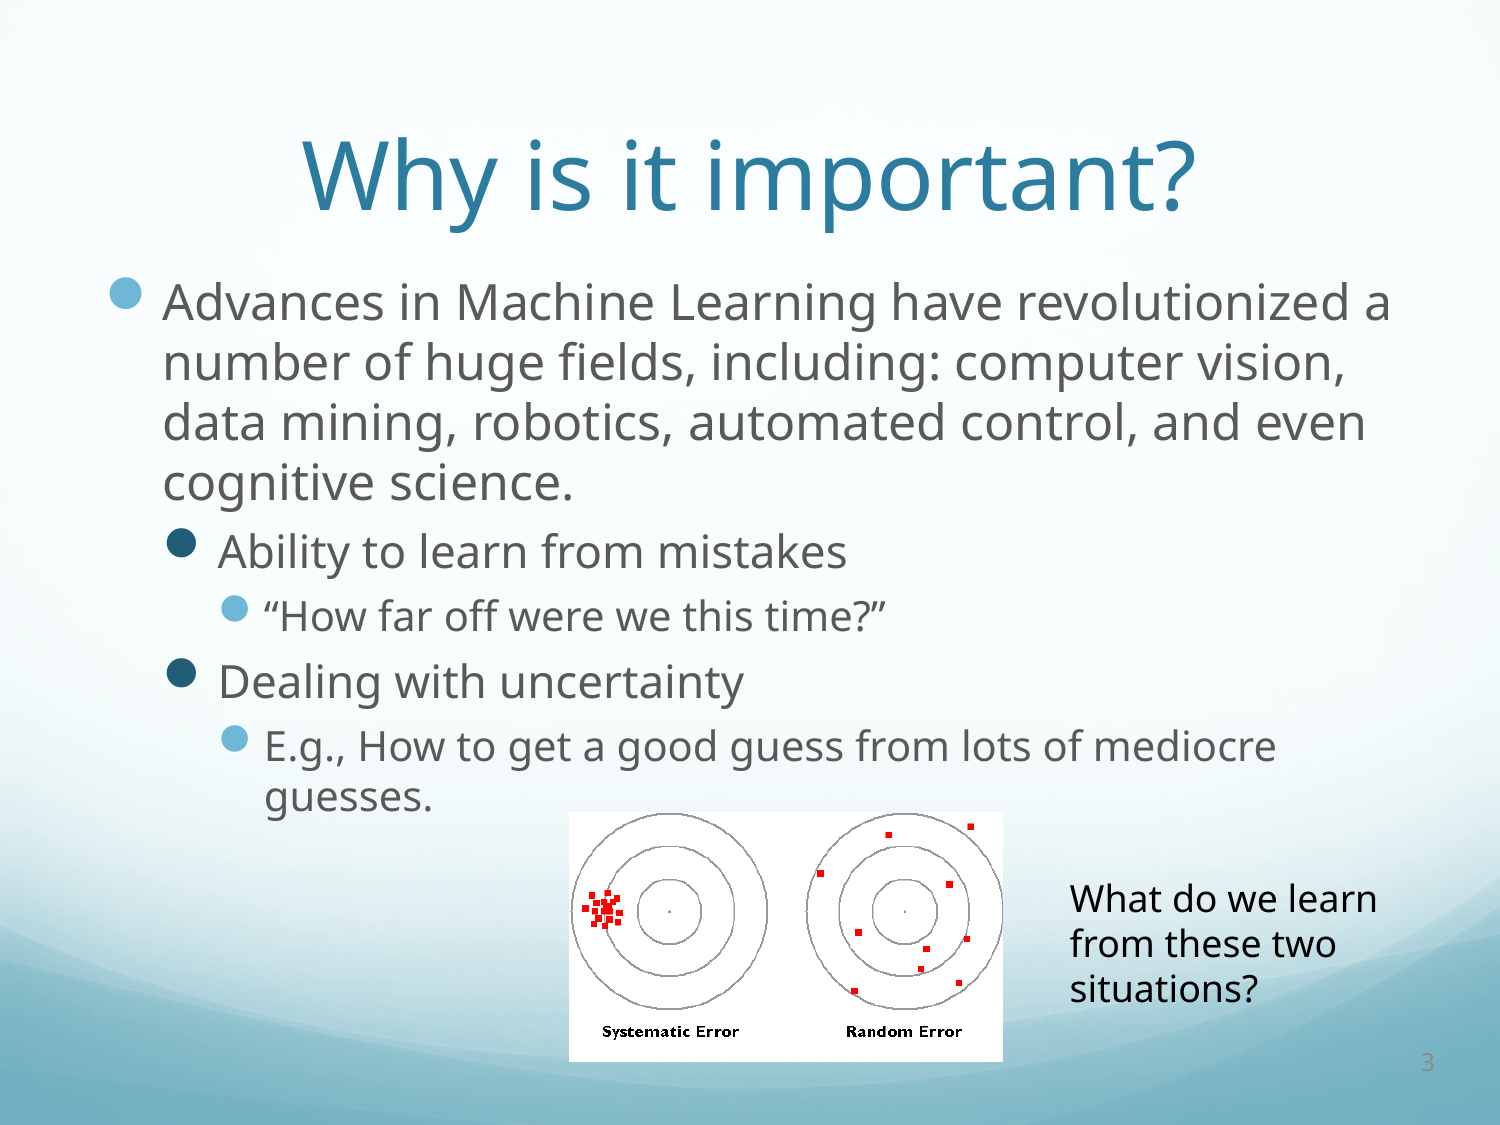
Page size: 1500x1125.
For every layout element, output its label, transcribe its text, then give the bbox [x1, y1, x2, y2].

list Advances in Machine Learning have revolutionized a number of huge fields, including: computer vision, data mining, robotics, automated control, and even cognitive science. Ability to learn from mistakes “How far off were we this time?” Dealing with uncertainty E.g., How to get a good guess from lots of mediocre guesses. [90, 262, 1410, 975]
title Why is it important? [90, 17, 1410, 237]
picture [569, 811, 1003, 1063]
text_box What do we learn from these two situations? [1054, 867, 1454, 1018]
